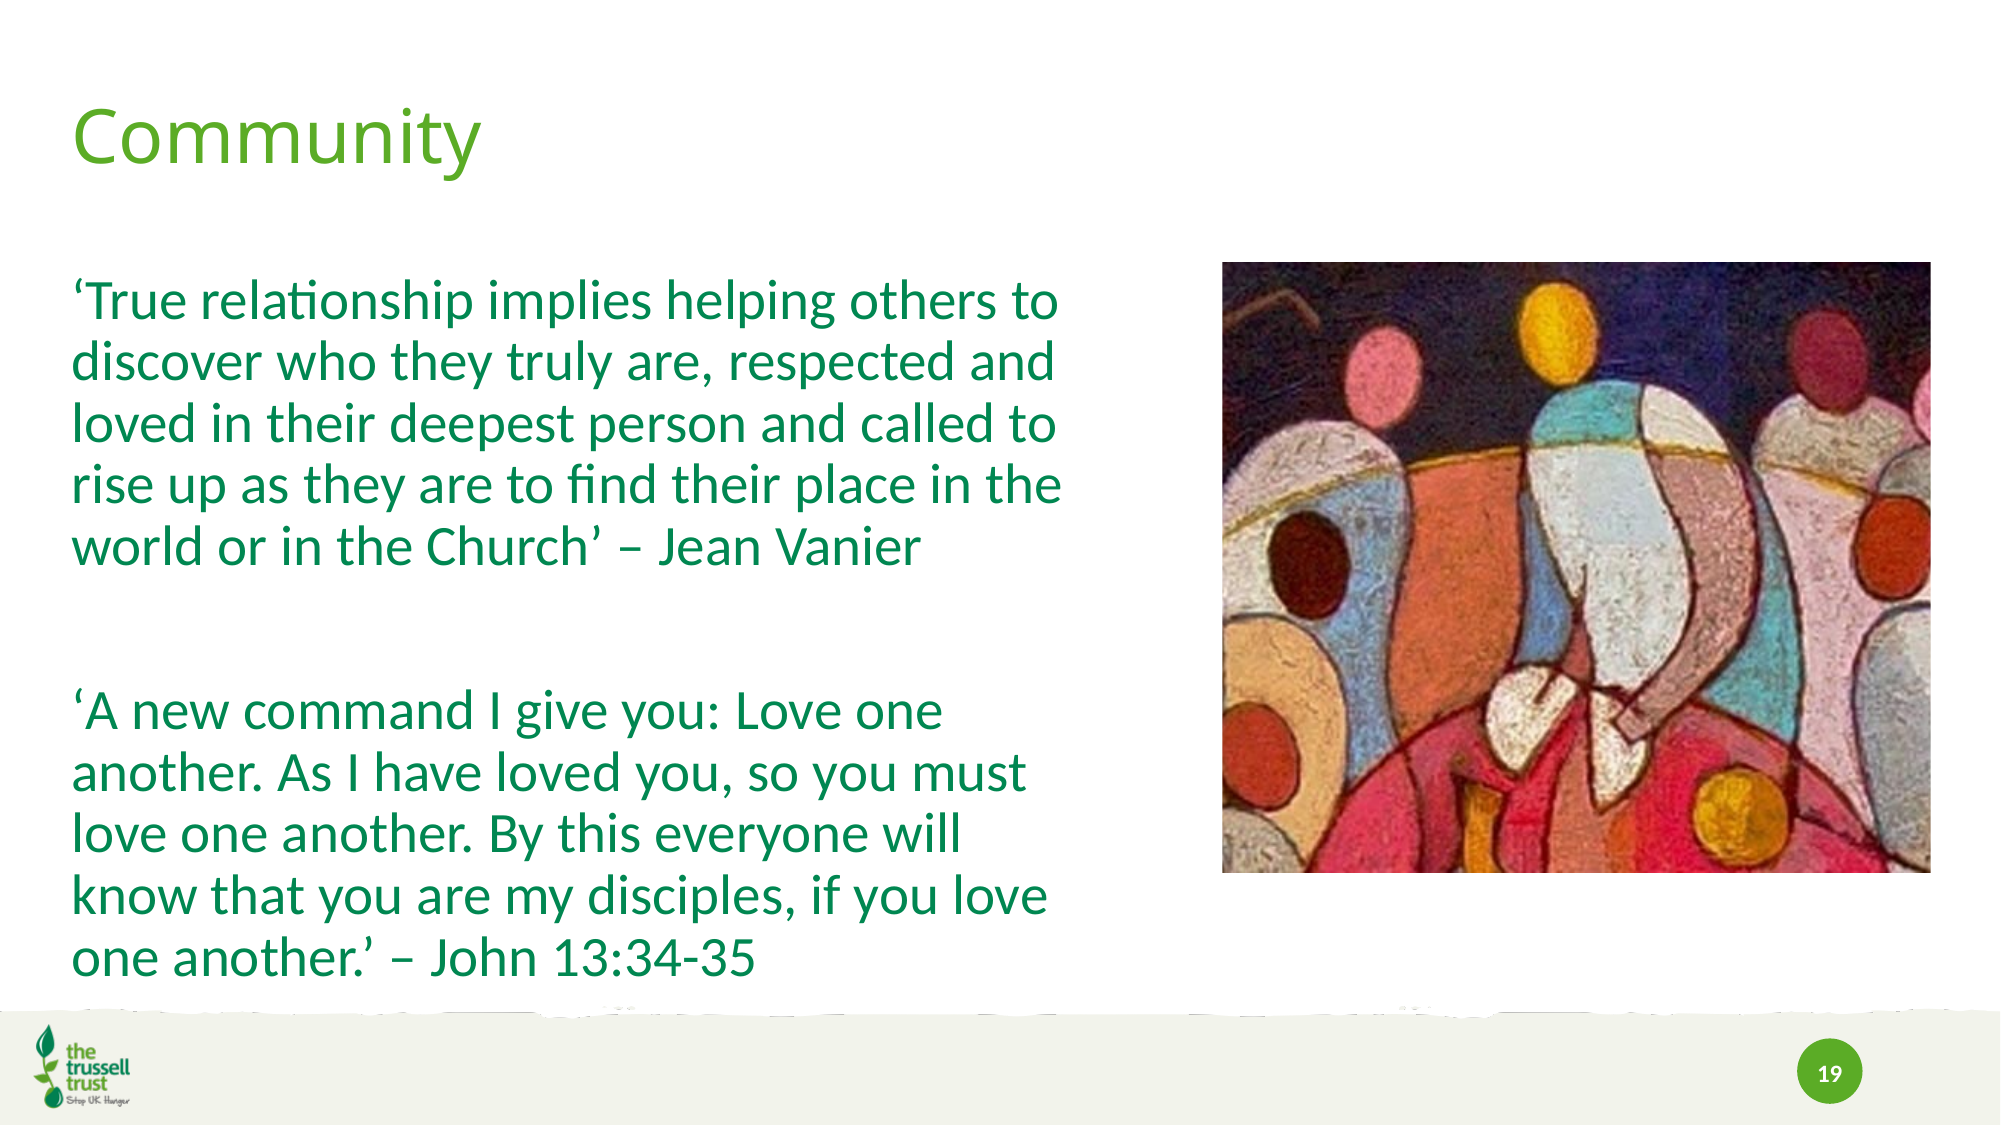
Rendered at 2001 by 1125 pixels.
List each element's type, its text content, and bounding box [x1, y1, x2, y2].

slide_number 19 [1797, 1042, 1863, 1103]
picture [1222, 262, 1931, 873]
list ‘True relationship implies helping others to discover who they truly are, respected and loved in their deepest person and called to rise up as they are to find their place in the world or in the Church’ – Jean Vanier ‘A new command I give you: Love one another. As I have loved you, so you must love one another. By this everyone will know that you are my disciples, if you love one another.’ – John 13:34-35 [56, 262, 1106, 1003]
picture [0, 1006, 2001, 1125]
title Community [56, 91, 1946, 309]
